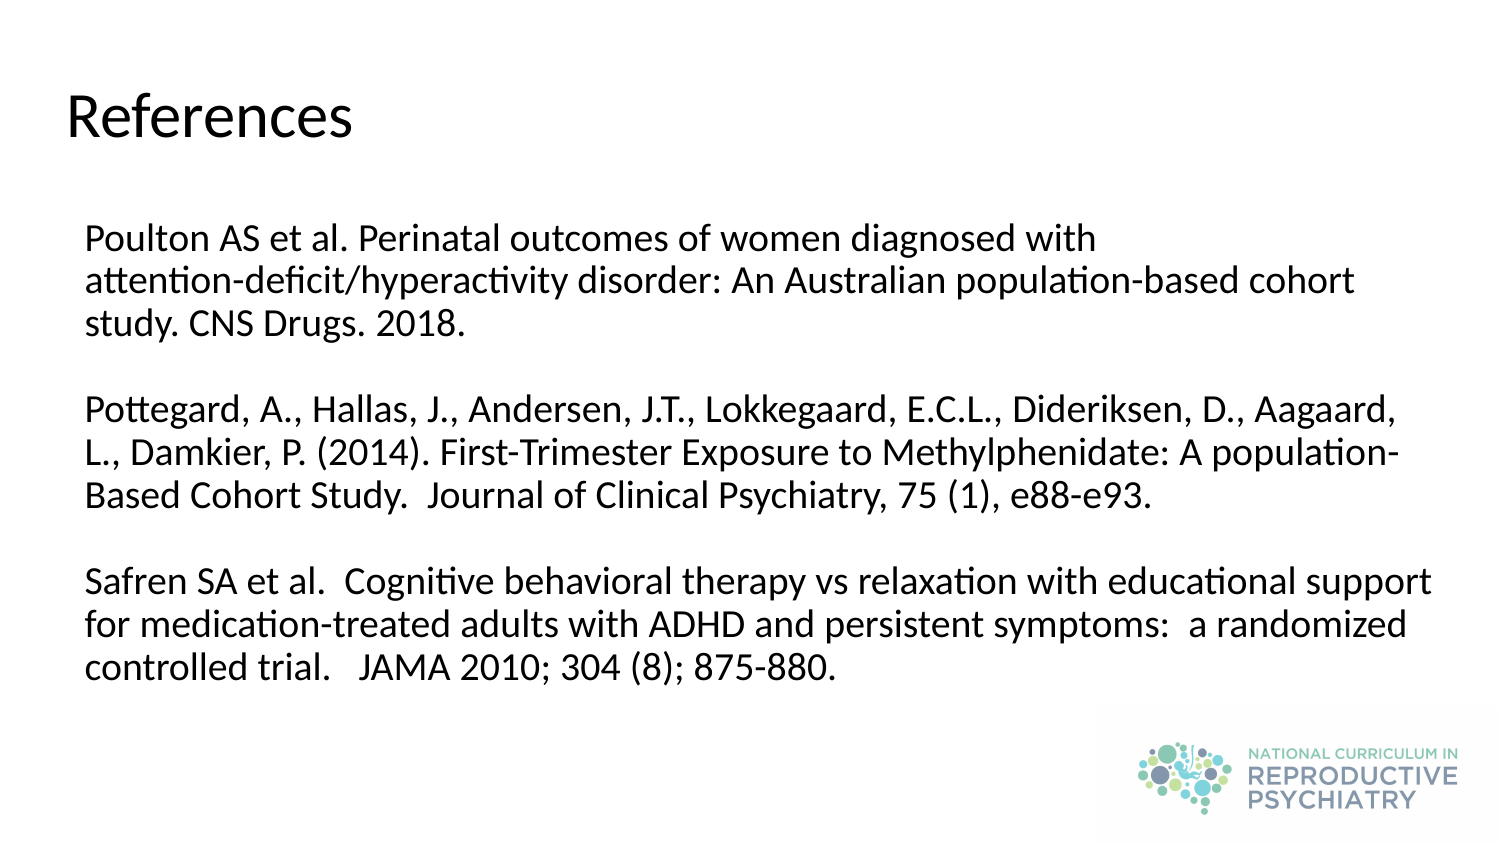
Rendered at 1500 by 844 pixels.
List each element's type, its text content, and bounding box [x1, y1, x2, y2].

picture [1095, 705, 1500, 844]
title References [51, 67, 1449, 167]
list Poulton AS et al. Perinatal outcomes of women diagnosed with attention-deficit/hyperactivity disorder: An Australian population-based cohort study. CNS Drugs. 2018. Pottegard, A., Hallas, J., Andersen, J.T., Lokkegaard, E.C.L., Dideriksen, D., Aagaard, L., Damkier, P. (2014). First-Trimester Exposure to Methylphenidate: A population-Based Cohort Study. Journal of Clinical Psychiatry, 75 (1), e88-e93. Safren SA et al. Cognitive behavioral therapy vs relaxation with educational support for medication-treated adults with ADHD and persistent symptoms: a randomized controlled trial. JAMA 2010; 304 (8); 875-880. [51, 201, 1449, 750]
